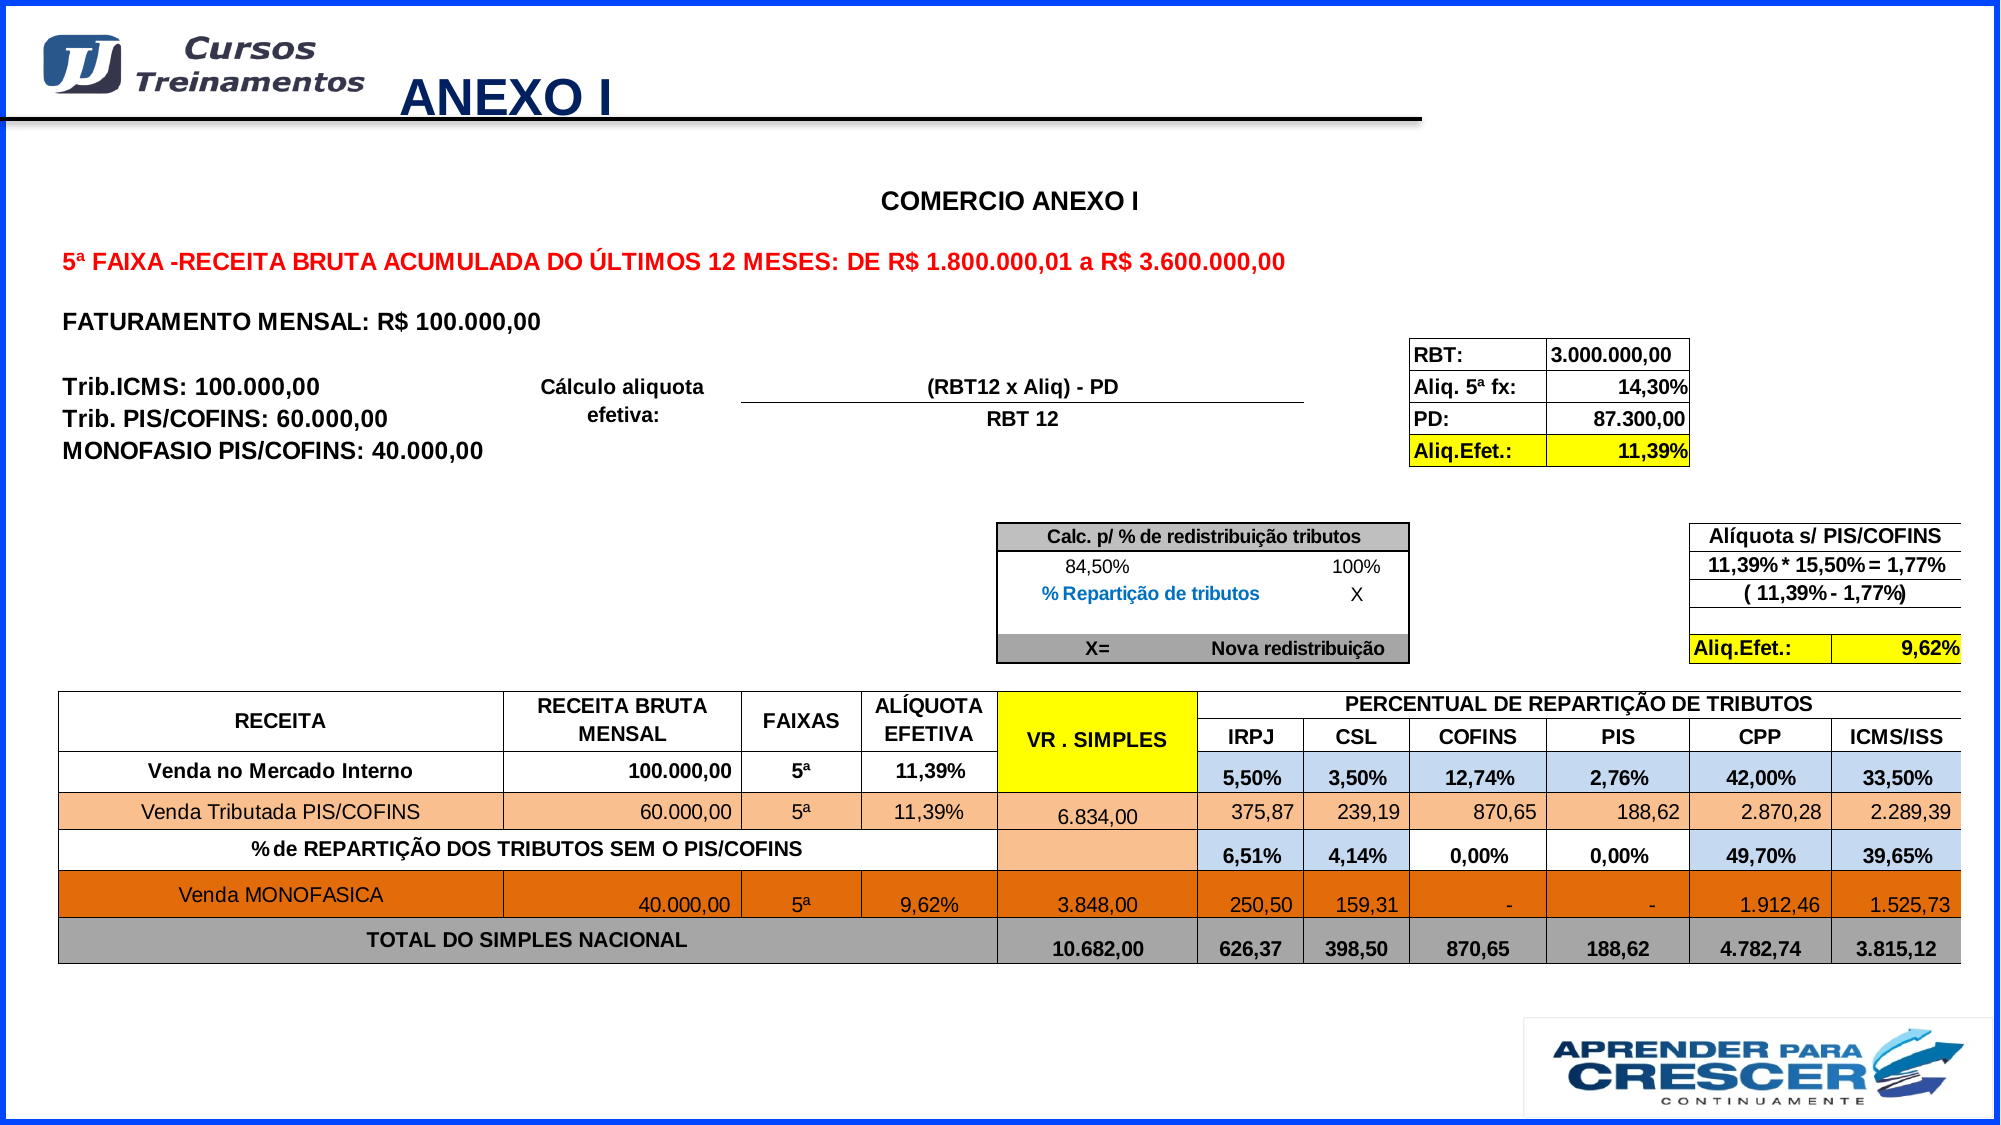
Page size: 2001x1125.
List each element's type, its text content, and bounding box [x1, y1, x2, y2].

title ANEXO I [384, 28, 1524, 162]
picture [1523, 1017, 1993, 1118]
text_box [57, 183, 1963, 965]
picture [8, 7, 399, 117]
